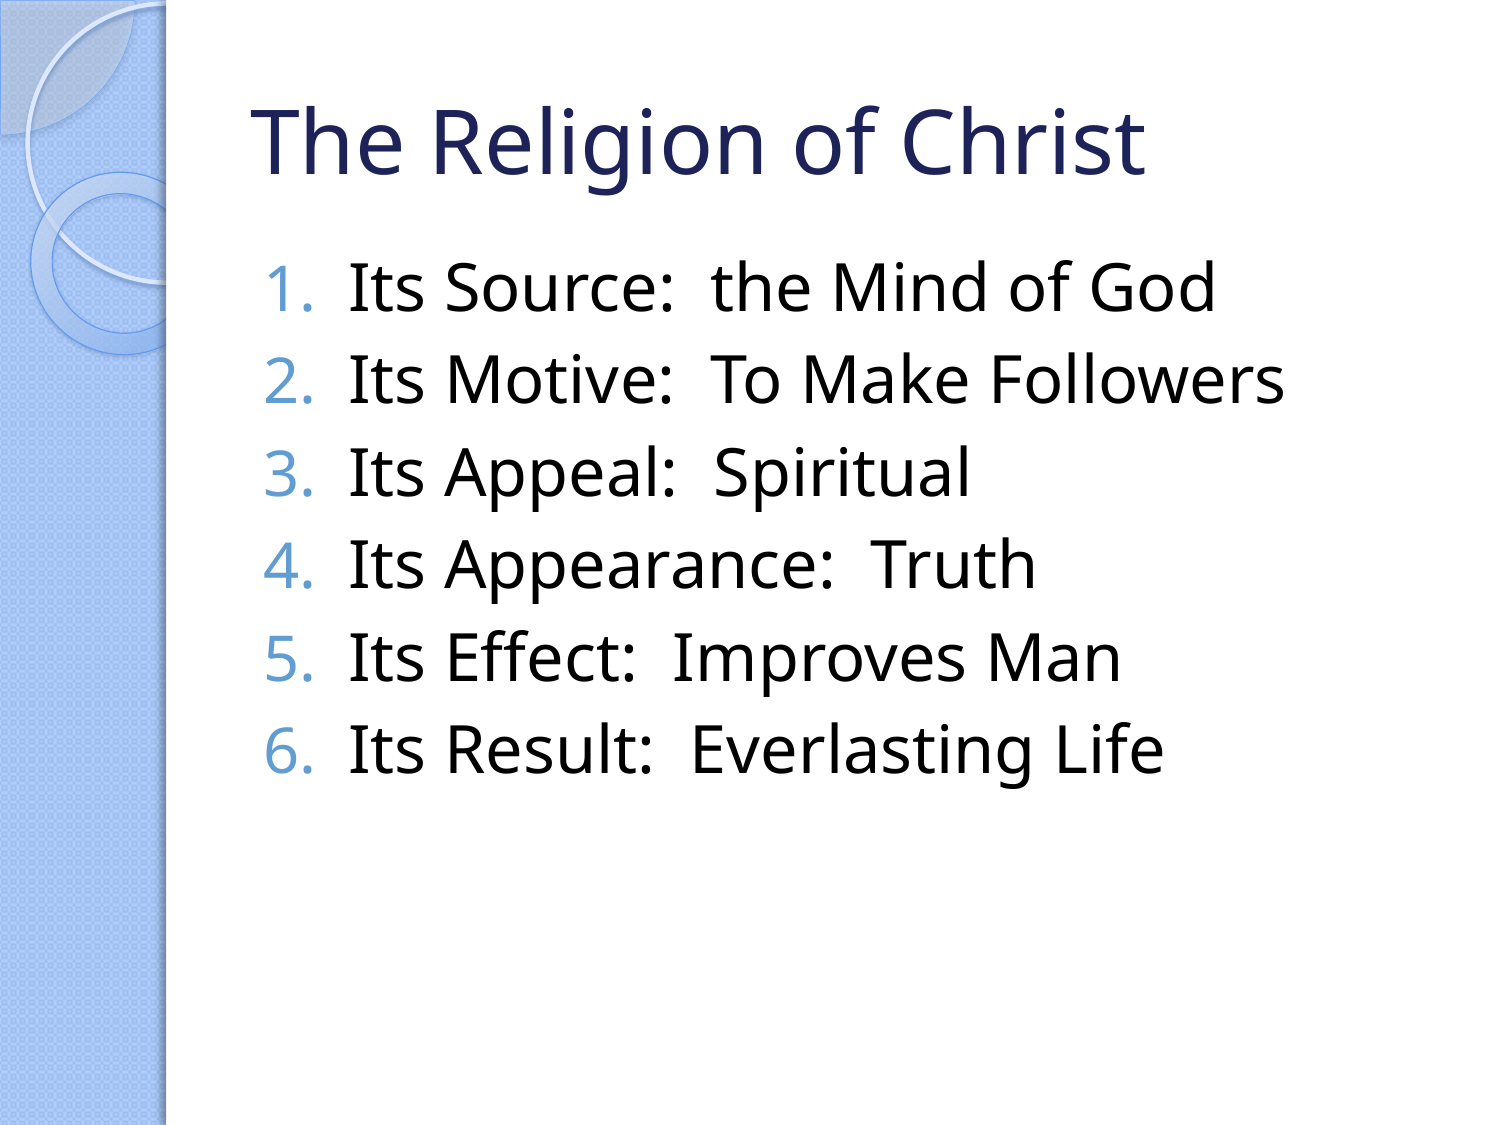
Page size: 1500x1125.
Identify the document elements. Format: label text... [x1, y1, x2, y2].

title The Religion of Christ [235, 45, 1466, 233]
list Its Source: the Mind of God Its Motive: To Make Followers Its Appeal: Spiritual Its Appearance: Truth Its Effect: Improves Man Its Result: Everlasting Life [235, 237, 1466, 1025]
